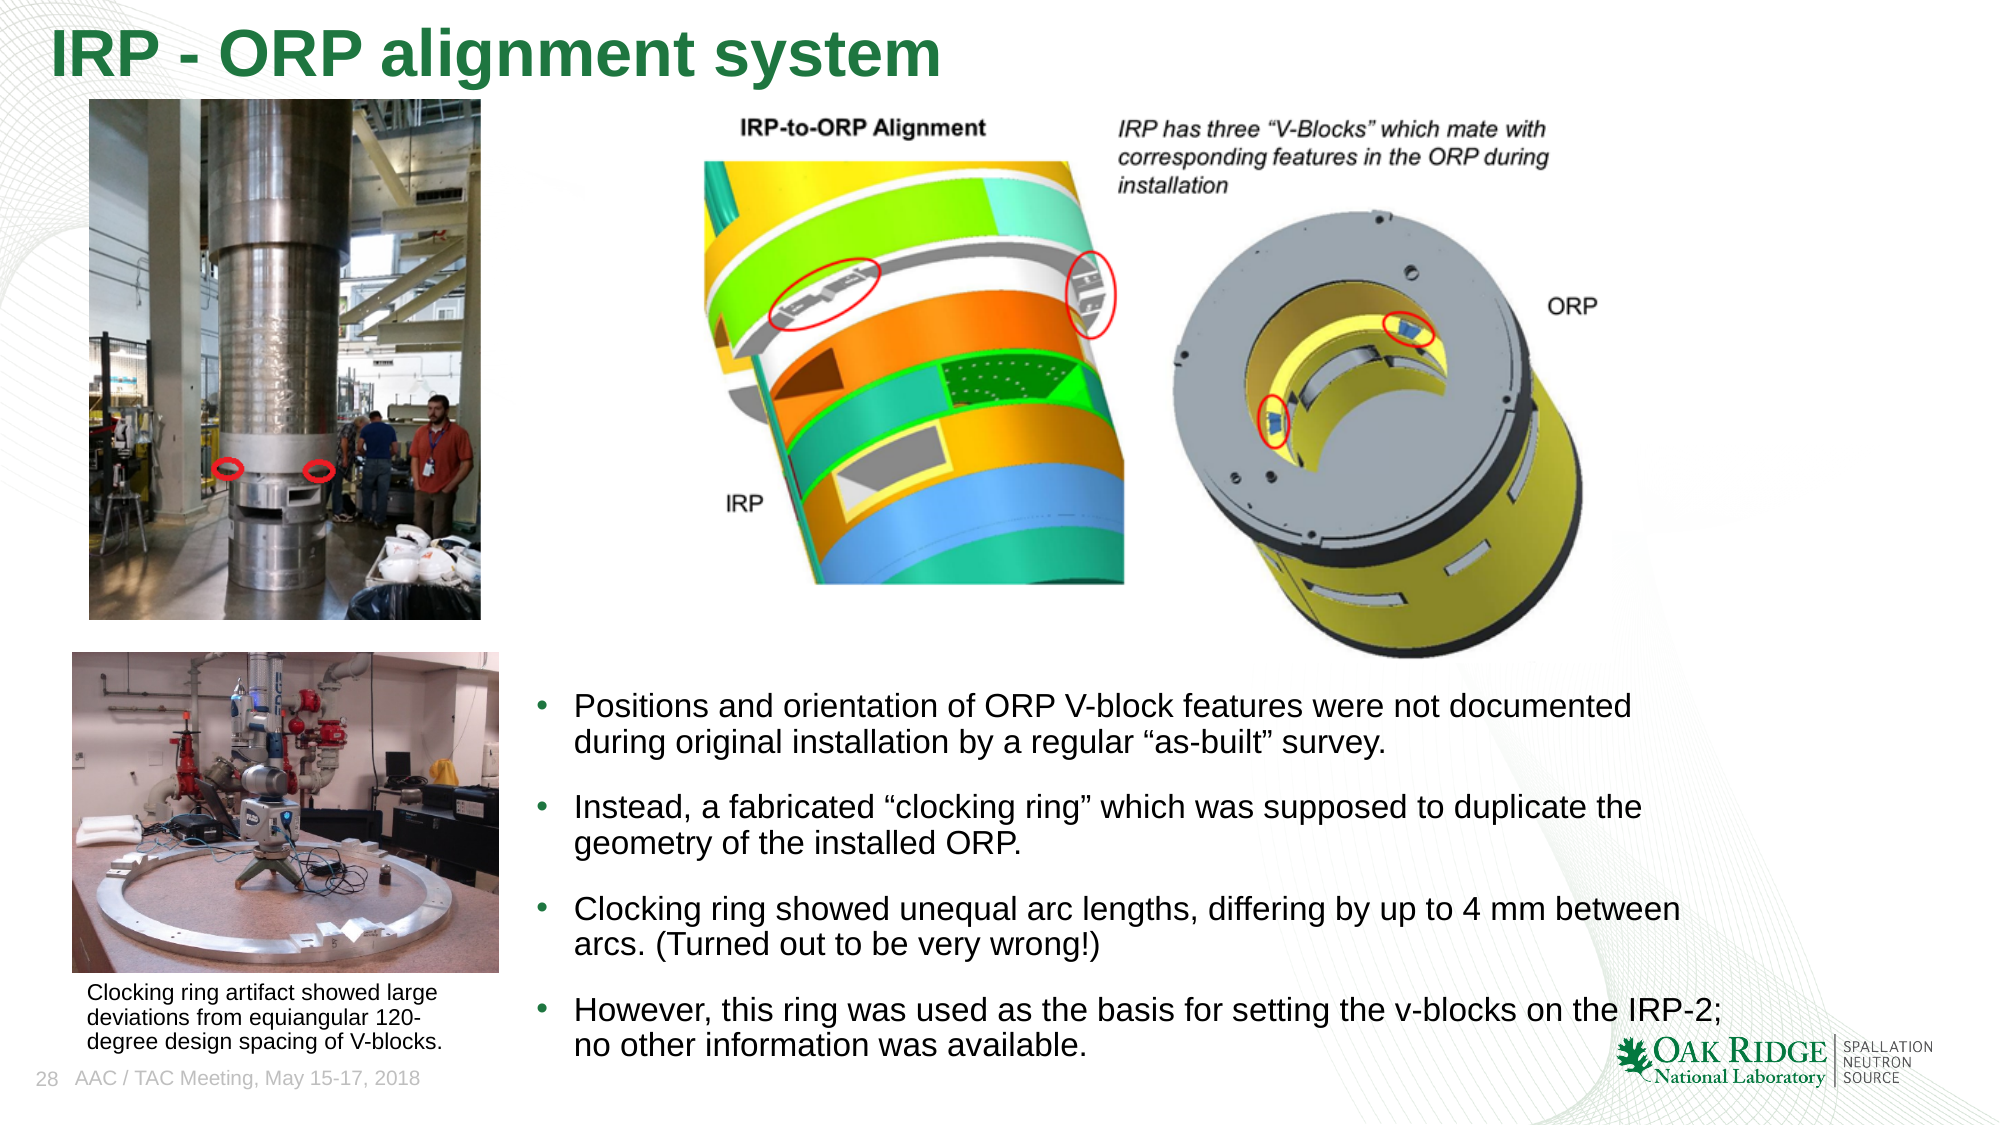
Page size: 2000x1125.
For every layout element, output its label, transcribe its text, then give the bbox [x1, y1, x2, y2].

picture [89, 99, 482, 621]
text_box Clocking ring artifact showed large deviations from equiangular 120-degree design spacing of V-blocks. [72, 981, 499, 1063]
picture [71, 0, 2000, 1125]
title IRP - ORP alignment system [34, 14, 1892, 99]
list Positions and orientation of ORP V-block features were not documented during original installation by a regular “as-built” survey. Instead, a fabricated “clocking ring” which was supposed to duplicate the geometry of the installed ORP. Clocking ring showed unequal arc lengths, differing by up to 4 mm between arcs. (Turned out to be very wrong!) However, this ring was used as the basis for setting the v-blocks on the IRP-2; no other information was available. [520, 681, 1743, 1045]
